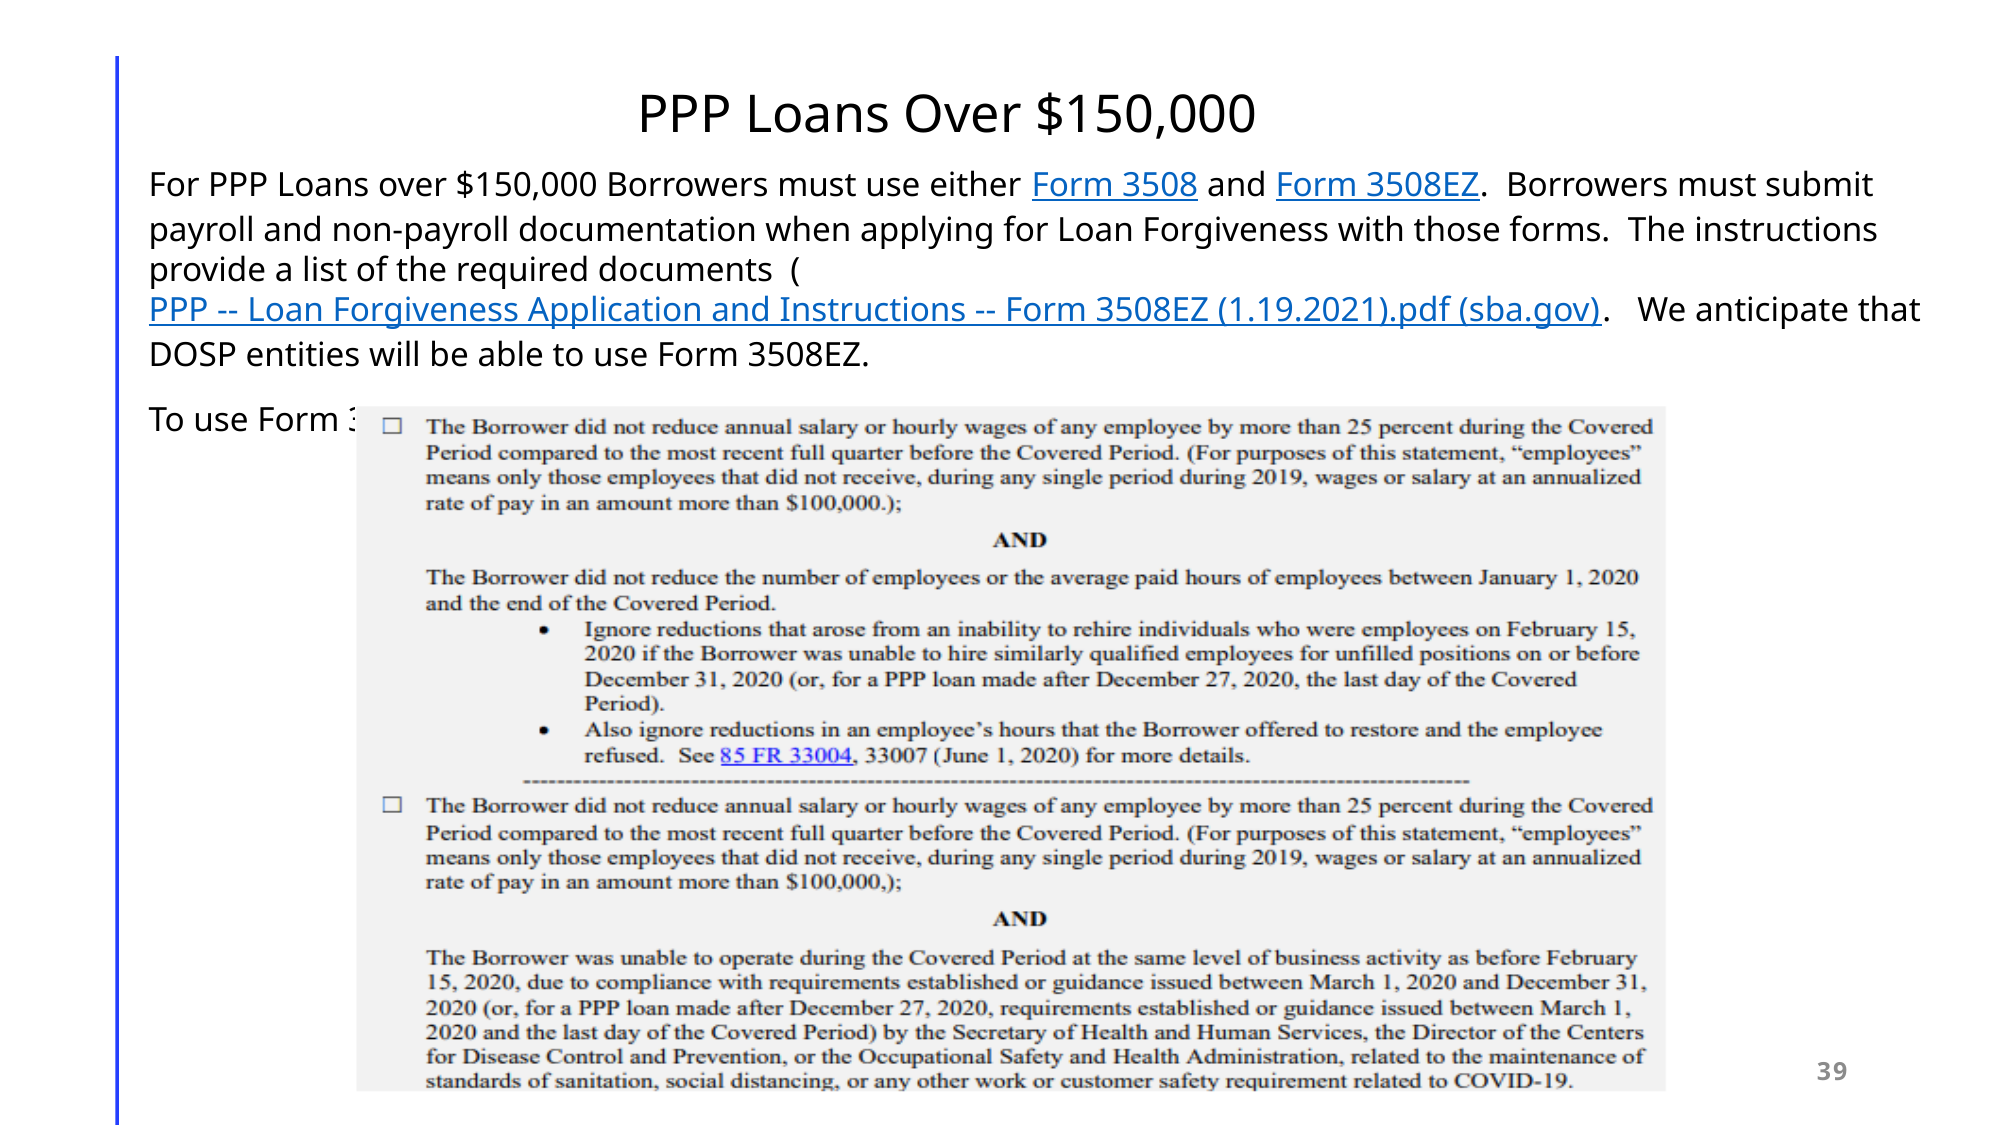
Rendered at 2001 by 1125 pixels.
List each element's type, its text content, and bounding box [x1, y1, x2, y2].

text_box For PPP Loans over $150,000 Borrowers must use either Form 3508 and Form 3508EZ. Borrowers must submit payroll and non-payroll documentation when applying for Loan Forgiveness with those forms. The instructions provide a list of the required documents (PPP -- Loan Forgiveness Application and Instructions -- Form 3508EZ (1.19.2021).pdf (sba.gov). We anticipate that DOSP entities will be able to use Form 3508EZ. To use Form 3508EZ you must be able to check one of the two boxes below: [133, 155, 1981, 446]
text_box PPP Loans Over $150,000 [622, 73, 1313, 151]
picture [355, 405, 1670, 1093]
slide_number 39 [1412, 1042, 1863, 1103]
